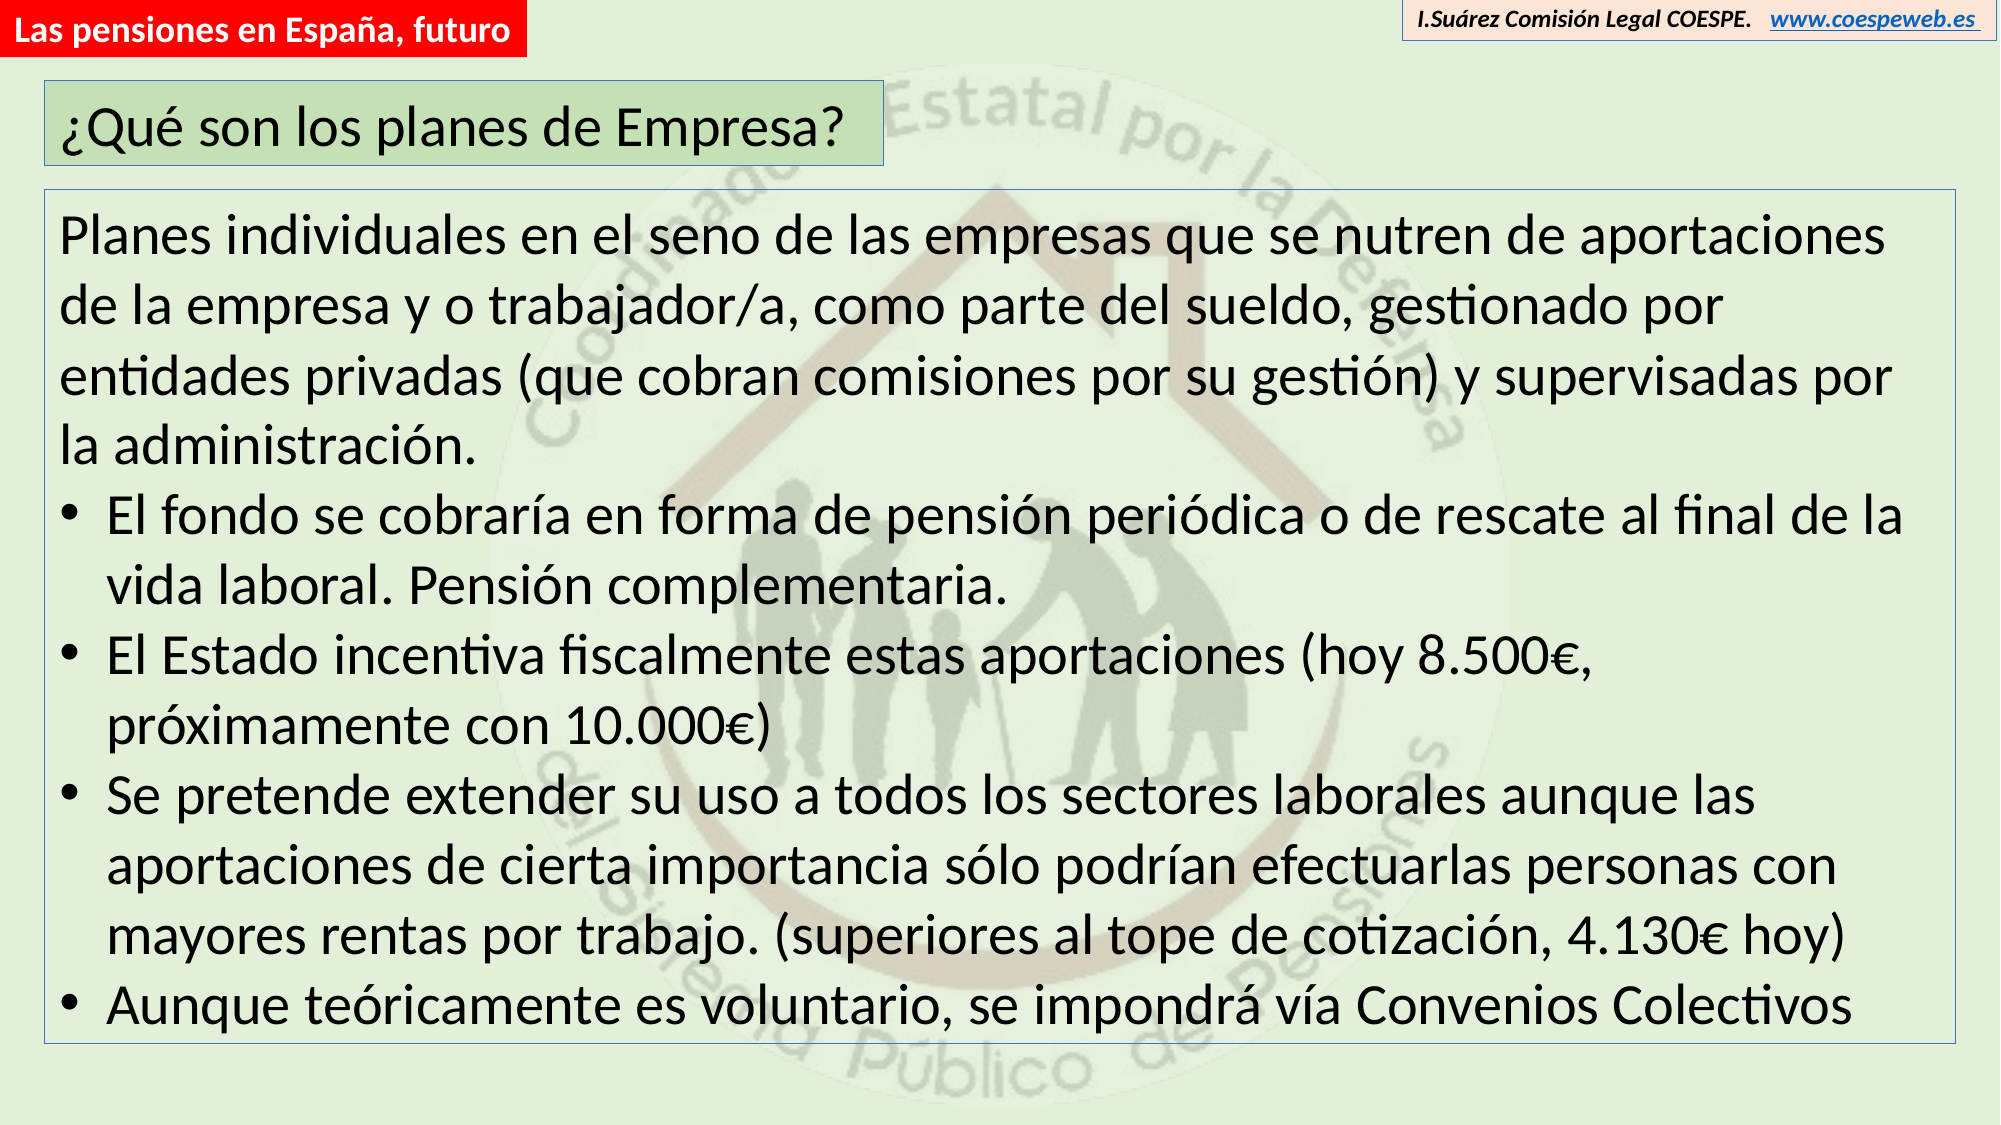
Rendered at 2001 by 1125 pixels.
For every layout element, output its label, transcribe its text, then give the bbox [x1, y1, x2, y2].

text_box Planes individuales en el seno de las empresas que se nutren de aportaciones de la empresa y o trabajador/a, como parte del sueldo, gestionado por entidades privadas (que cobran comisiones por su gestión) y supervisadas por la administración. El fondo se cobraría en forma de pensión periódica o de rescate al final de la vida laboral. Pensión complementaria. El Estado incentiva fiscalmente estas aportaciones (hoy 8.500€, próximamente con 10.000€) Se pretende extender su uso a todos los sectores laborales aunque las aportaciones de cierta importancia sólo podrían efectuarlas personas con mayores rentas por trabajo. (superiores al tope de cotización, 4.130€ hoy) Aunque teóricamente es voluntario, se impondrá vía Convenios Colectivos [44, 189, 1956, 1044]
text_box I.Suárez Comisión Legal COESPE. www.coespeweb.es [1402, 0, 1997, 41]
text_box ¿Qué son los planes de Empresa? [44, 80, 884, 166]
text_box Las pensiones en España, futuro [0, 0, 527, 58]
